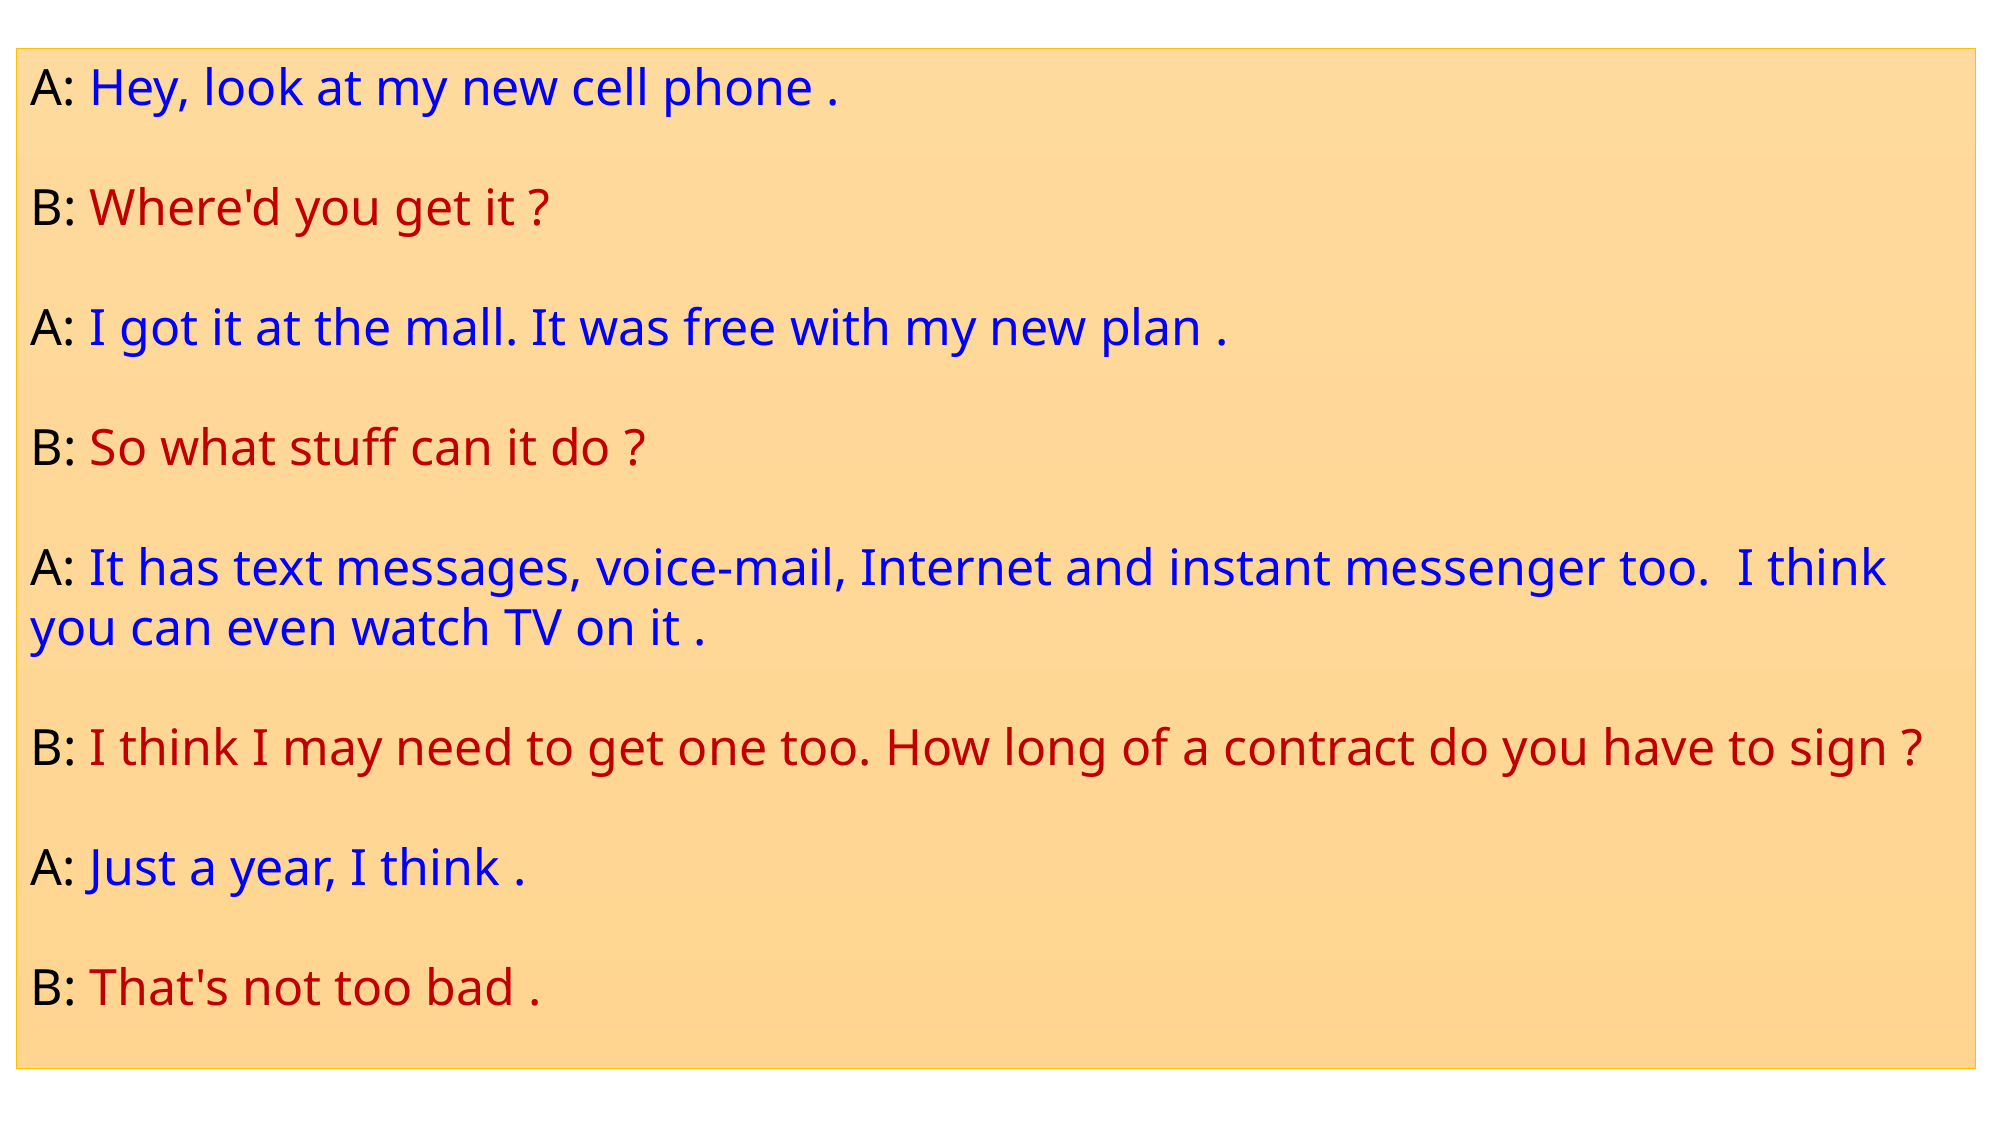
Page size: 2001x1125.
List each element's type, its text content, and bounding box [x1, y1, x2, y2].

text_box A: Hey, look at my new cell phone . B: Where'd you get it ? A: I got it at the mall. It was free with my new plan . B: So what stuff can it do ? A: It has text messages, voice-mail, Internet and instant messenger too. I think you can even watch TV on it . B: I think I may need to get one too. How long of a contract do you have to sign ? A: Just a year, I think . B: That's not too bad . [16, 48, 1976, 1069]
